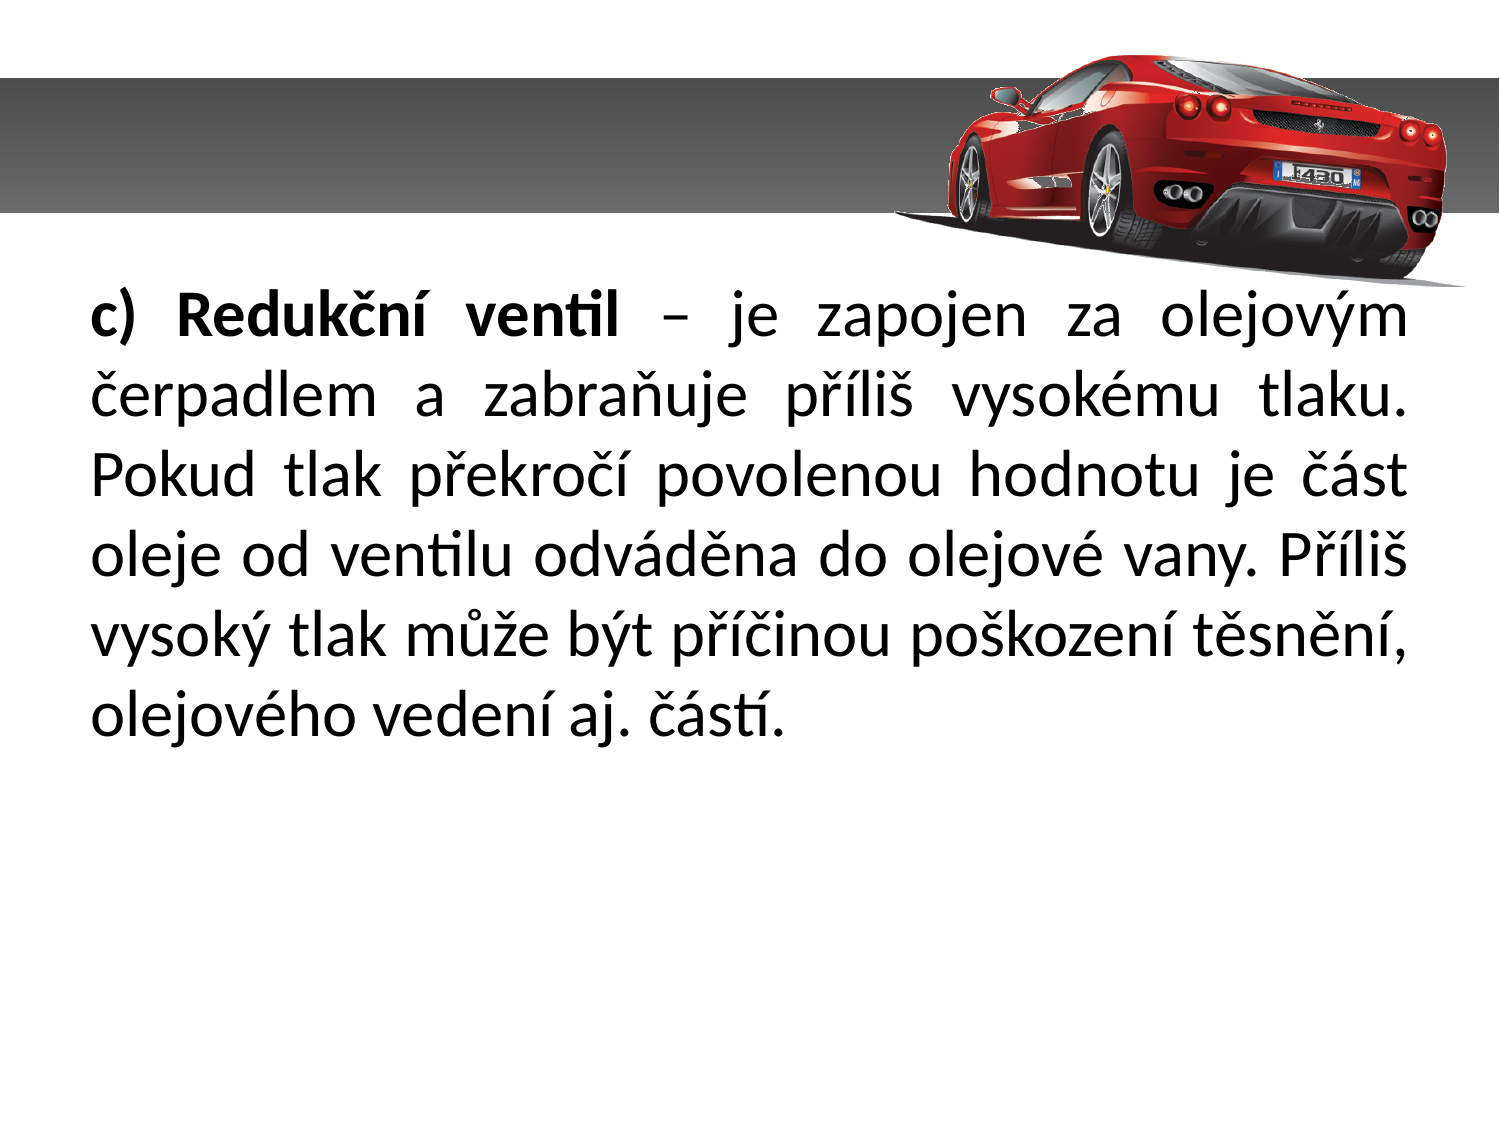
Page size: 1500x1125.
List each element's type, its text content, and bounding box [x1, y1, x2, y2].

picture [884, 42, 1483, 291]
list c) Redukční ventil – je zapojen za olejovým čerpadlem a zabraňuje příliš vysokému tlaku. Pokud tlak překročí povolenou hodnotu je část oleje od ventilu odváděna do olejové vany. Příliš vysoký tlak může být příčinou poškození těsnění, olejového vedení aj. částí. [75, 262, 1425, 1005]
